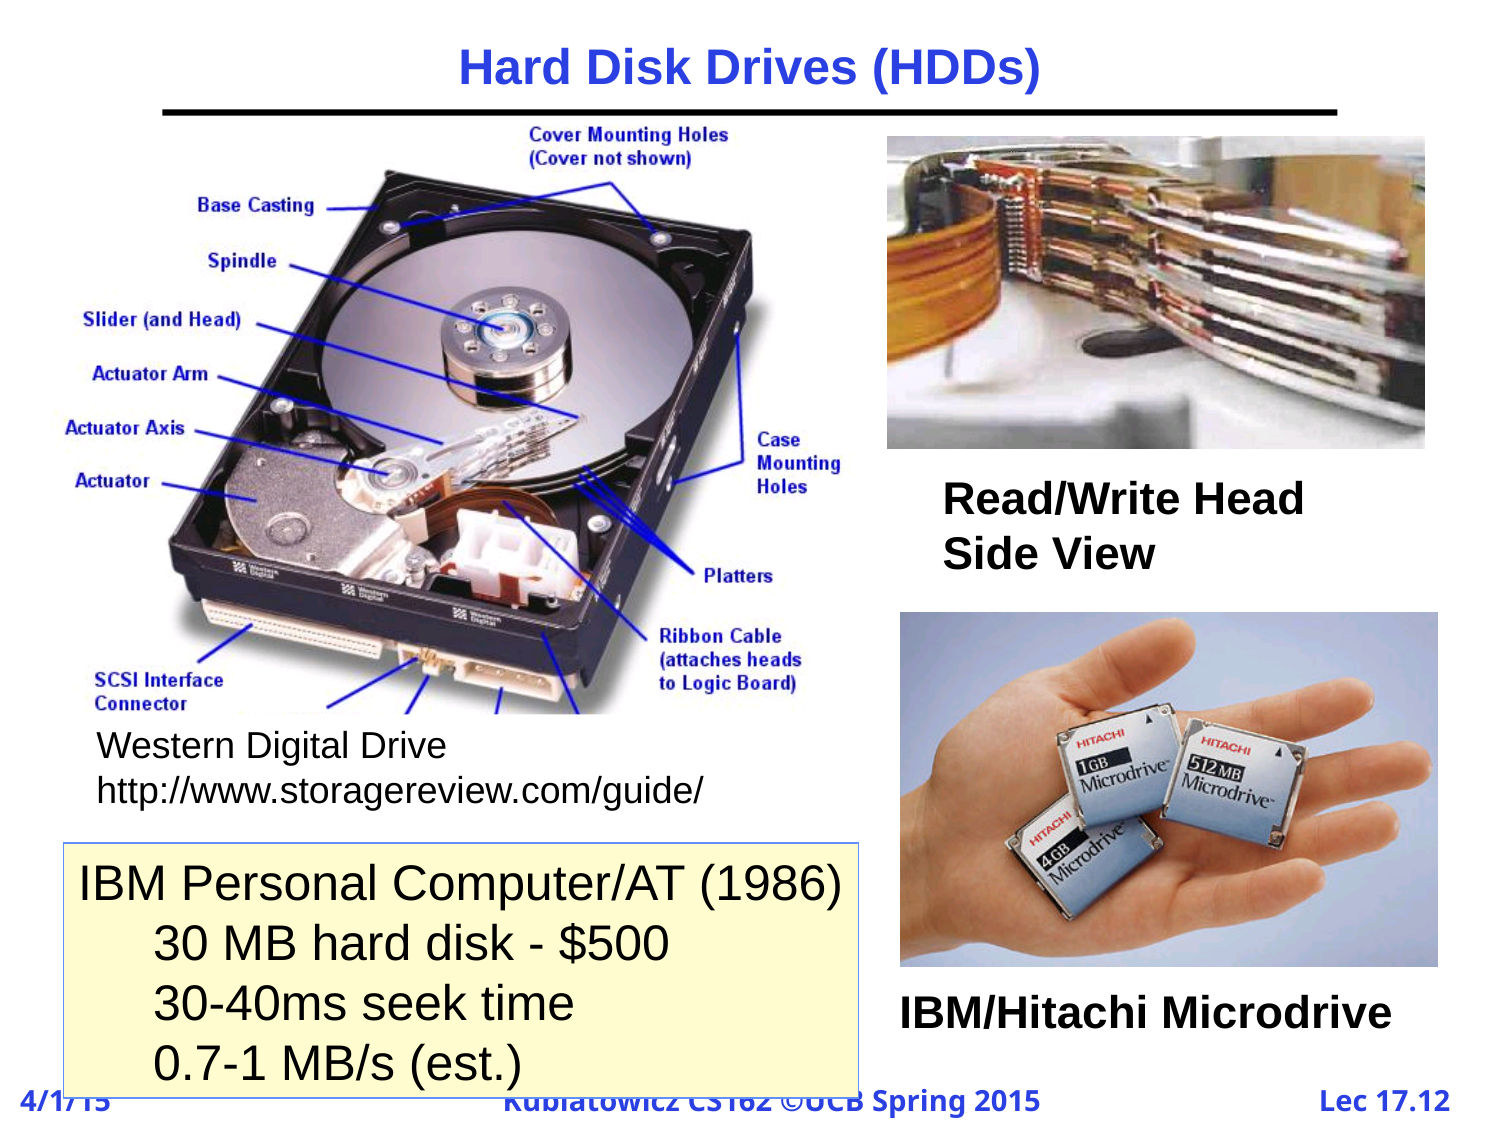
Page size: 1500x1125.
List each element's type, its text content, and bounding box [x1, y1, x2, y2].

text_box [51, 102, 863, 816]
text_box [887, 136, 1426, 579]
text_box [899, 612, 1449, 1037]
title Hard Disk Drives (HDDs) [162, 24, 1338, 113]
text_box IBM Personal Computer/AT (1986) 30 MB hard disk - $500 30-40ms seek time 0.7-1 MB/s (est.) [63, 843, 859, 1098]
